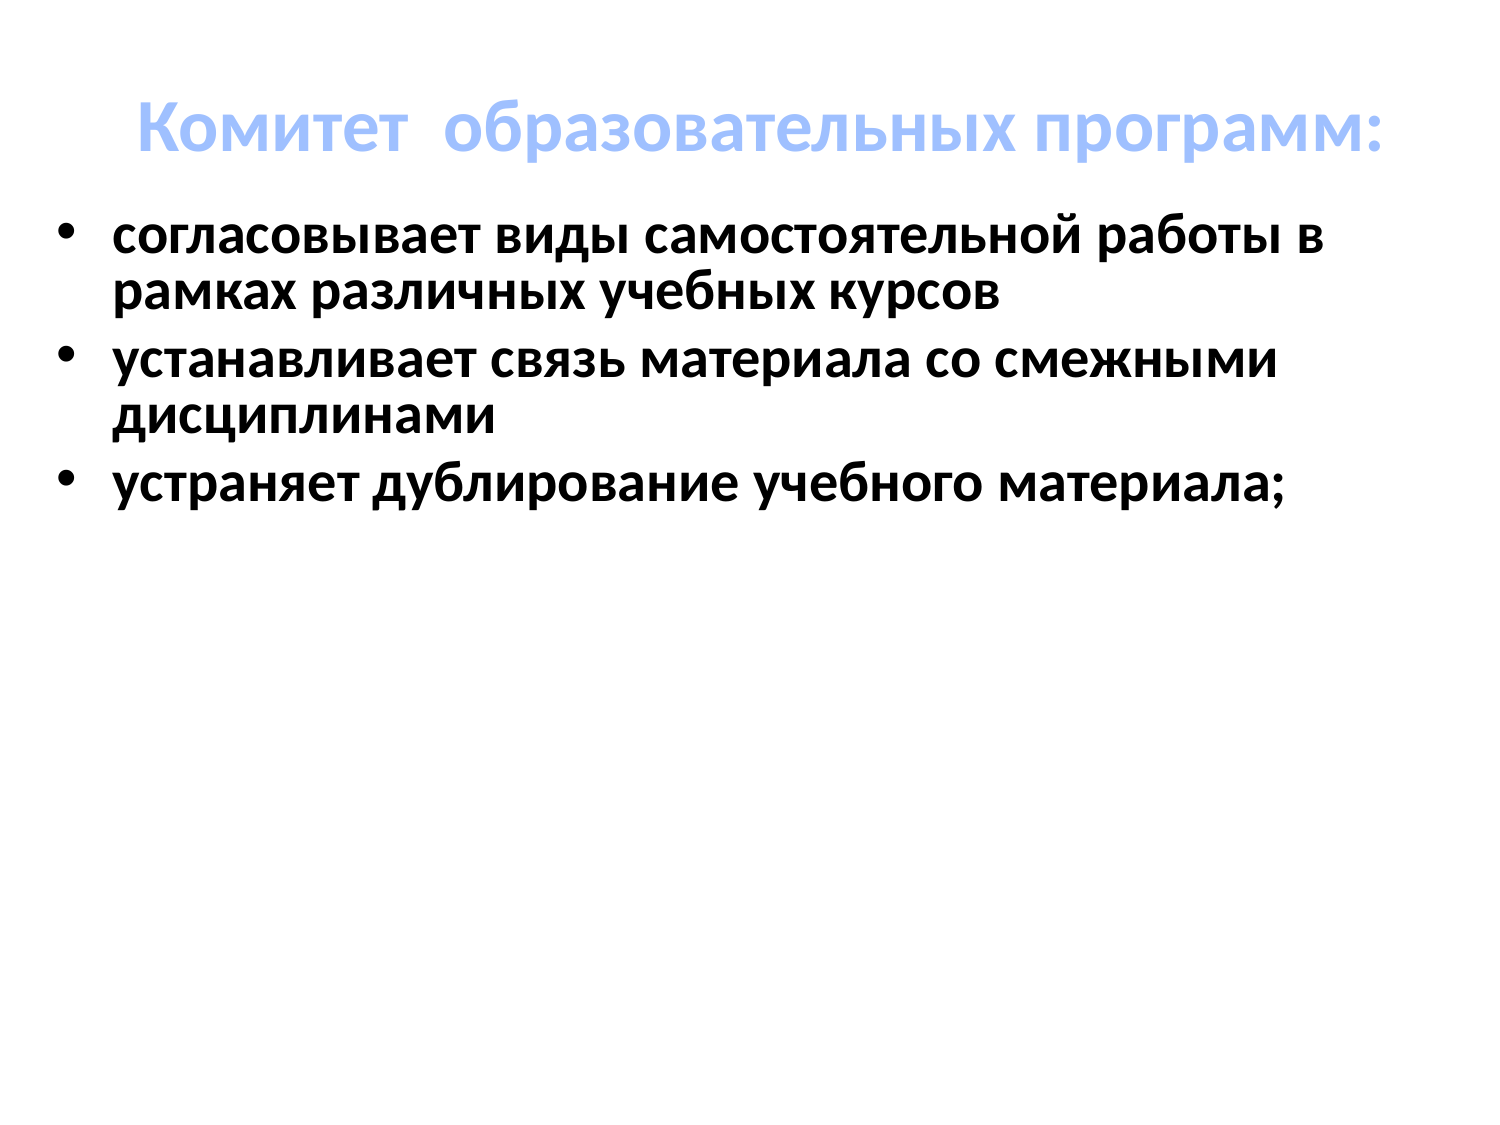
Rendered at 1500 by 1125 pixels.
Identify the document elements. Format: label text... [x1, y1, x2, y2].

title Комитет образовательных программ: [76, 0, 1447, 244]
list согласовывает виды самостоятельной работы в рамках различных учебных курсов устанавливает связь материала со смежными дисциплинами устраняет дублирование учебного материала; [41, 201, 1425, 1071]
